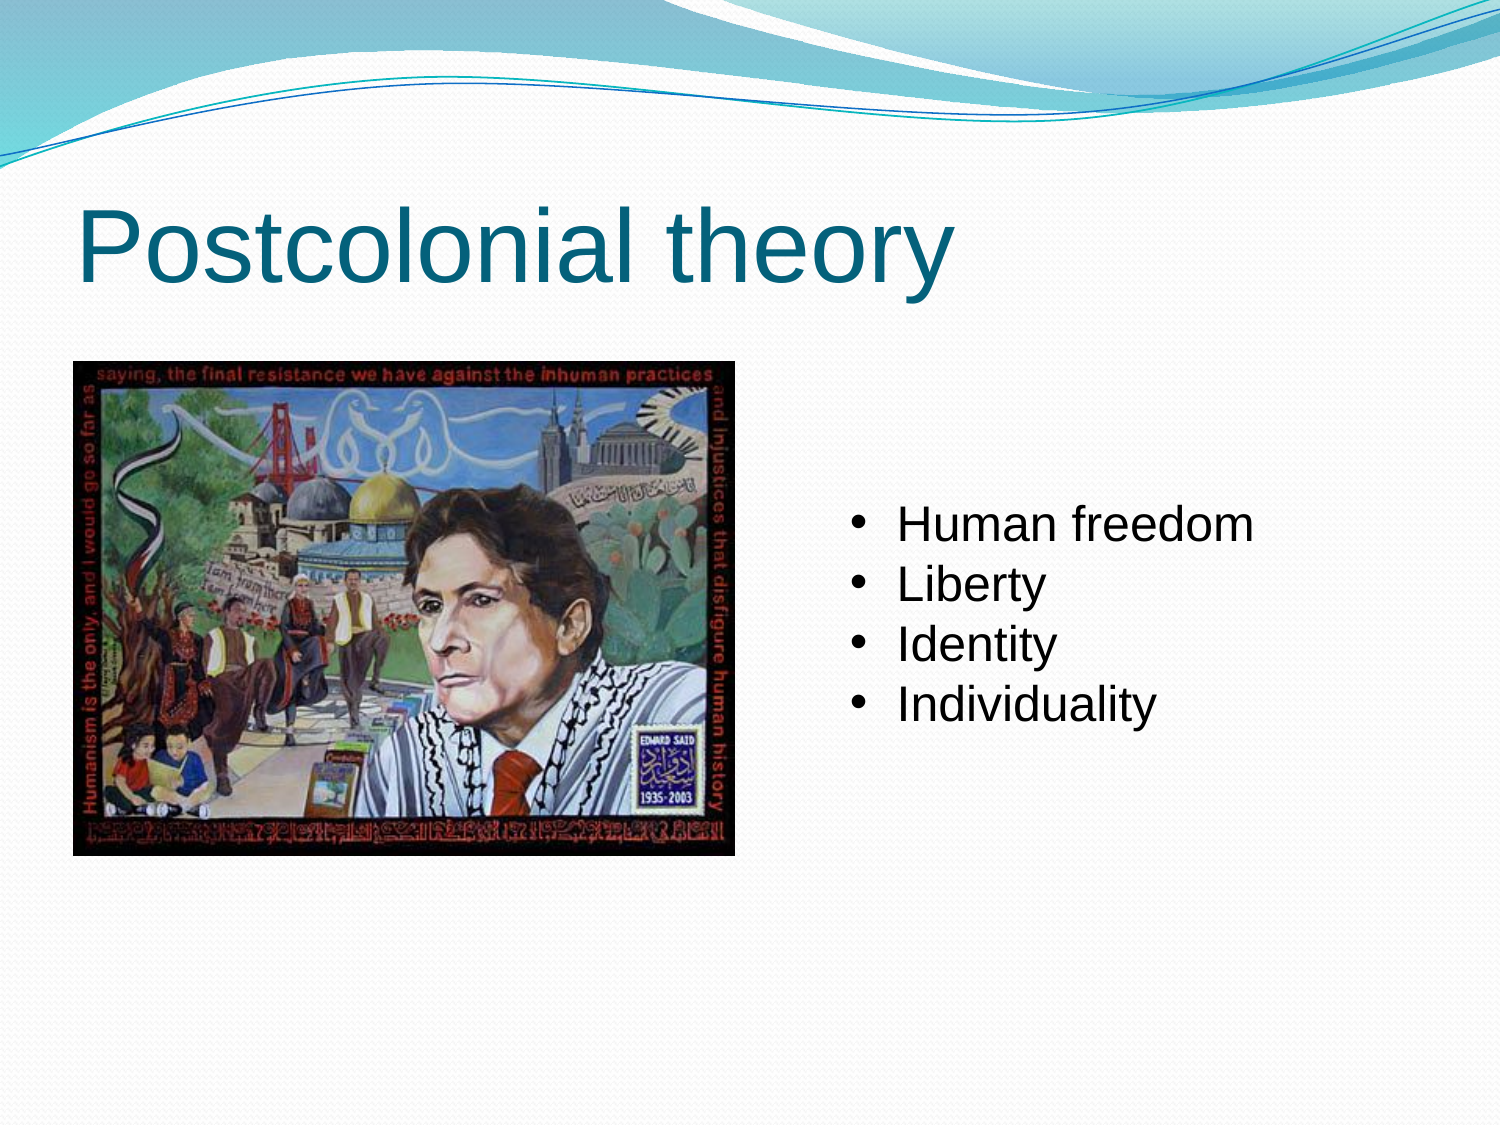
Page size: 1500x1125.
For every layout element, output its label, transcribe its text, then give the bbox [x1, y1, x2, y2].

title Postcolonial theory [75, 115, 1438, 303]
text_box Human freedom Liberty Identity Individuality [835, 484, 1462, 739]
picture [73, 361, 735, 856]
